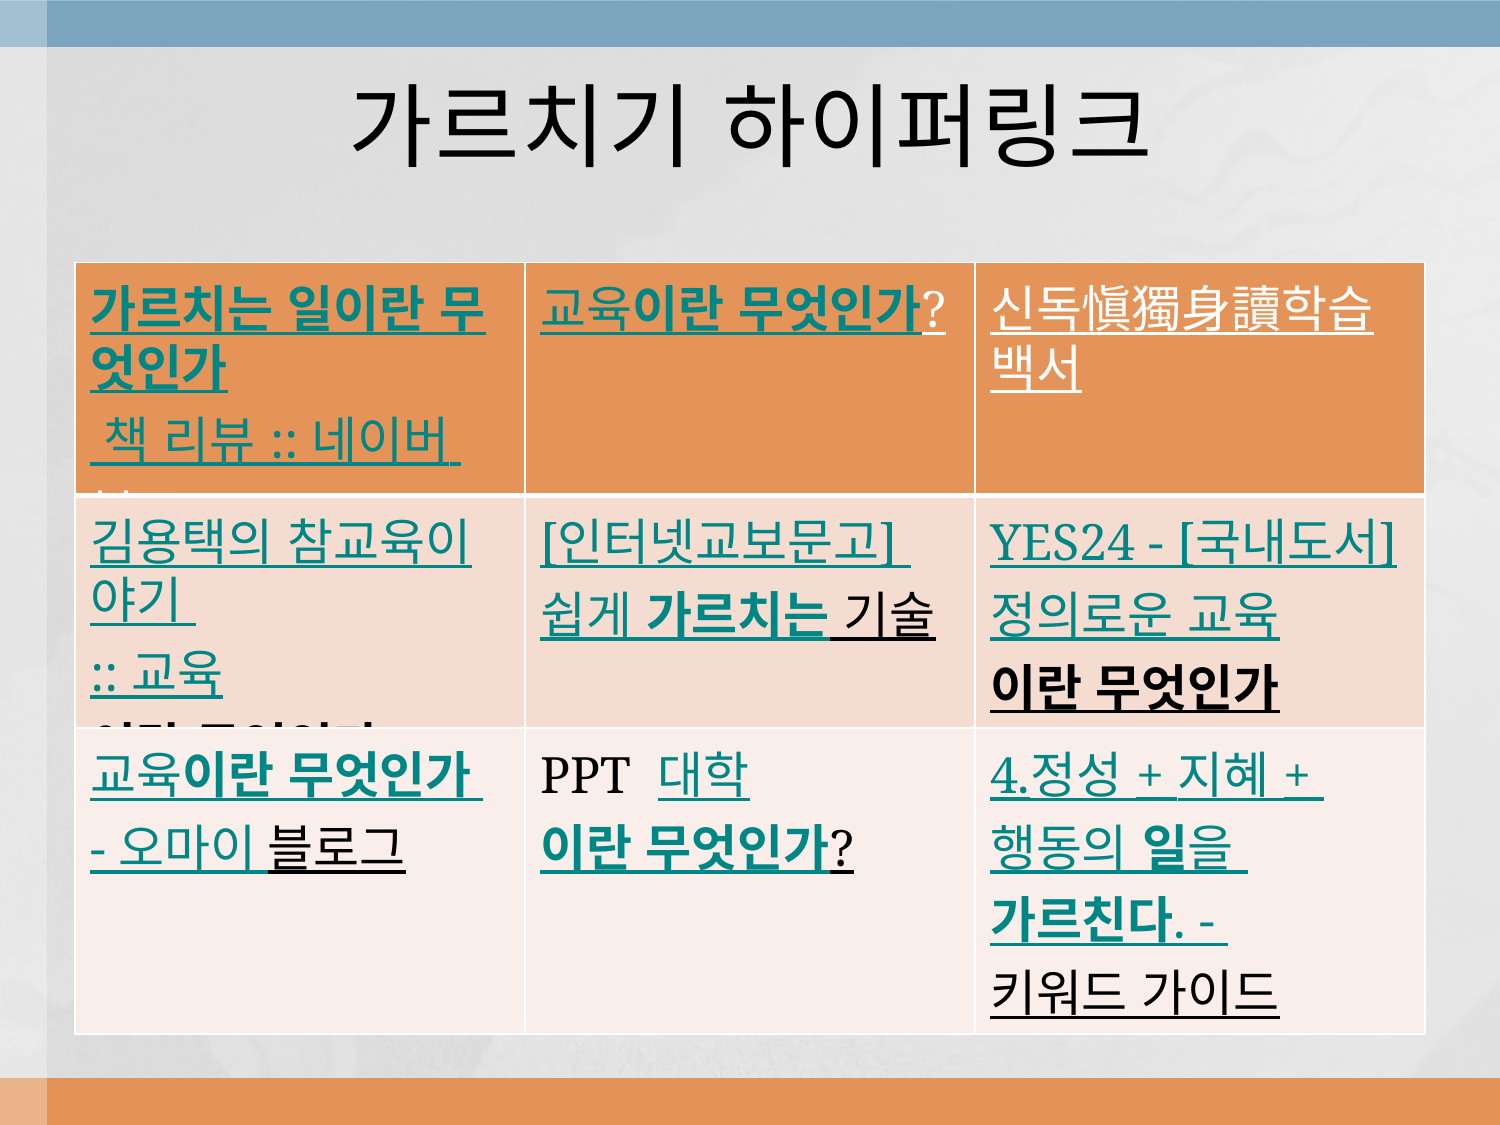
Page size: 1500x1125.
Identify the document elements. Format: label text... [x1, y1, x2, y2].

table_header 가르치는 일이란 무엇인가 책 리뷰 :: 네이버 블로그 [76, 263, 524, 493]
title 가르치기 하이퍼링크 [49, 46, 1454, 202]
table_cell 교육이란 무엇인가 - 오마이 블로그 [76, 729, 524, 1033]
table_cell YES24 - [국내도서]정의로운 교육이란 무엇인가 [976, 498, 1424, 727]
table_header 교육이란 무엇인가? [526, 263, 974, 493]
table_header 신독愼獨身讀학습백서 [976, 263, 1424, 493]
table_cell PPT 대학이란 무엇인가? [526, 729, 974, 1033]
table_cell 4.정성 + 지혜 + 행동의 일을 가르친다. - 키워드 가이드 [976, 729, 1424, 1033]
table_cell 김용택의 참교육이야기 :: 교육이란 무엇인가 [76, 498, 524, 727]
table_cell [인터넷교보문고] 쉽게 가르치는 기술 [526, 498, 974, 727]
